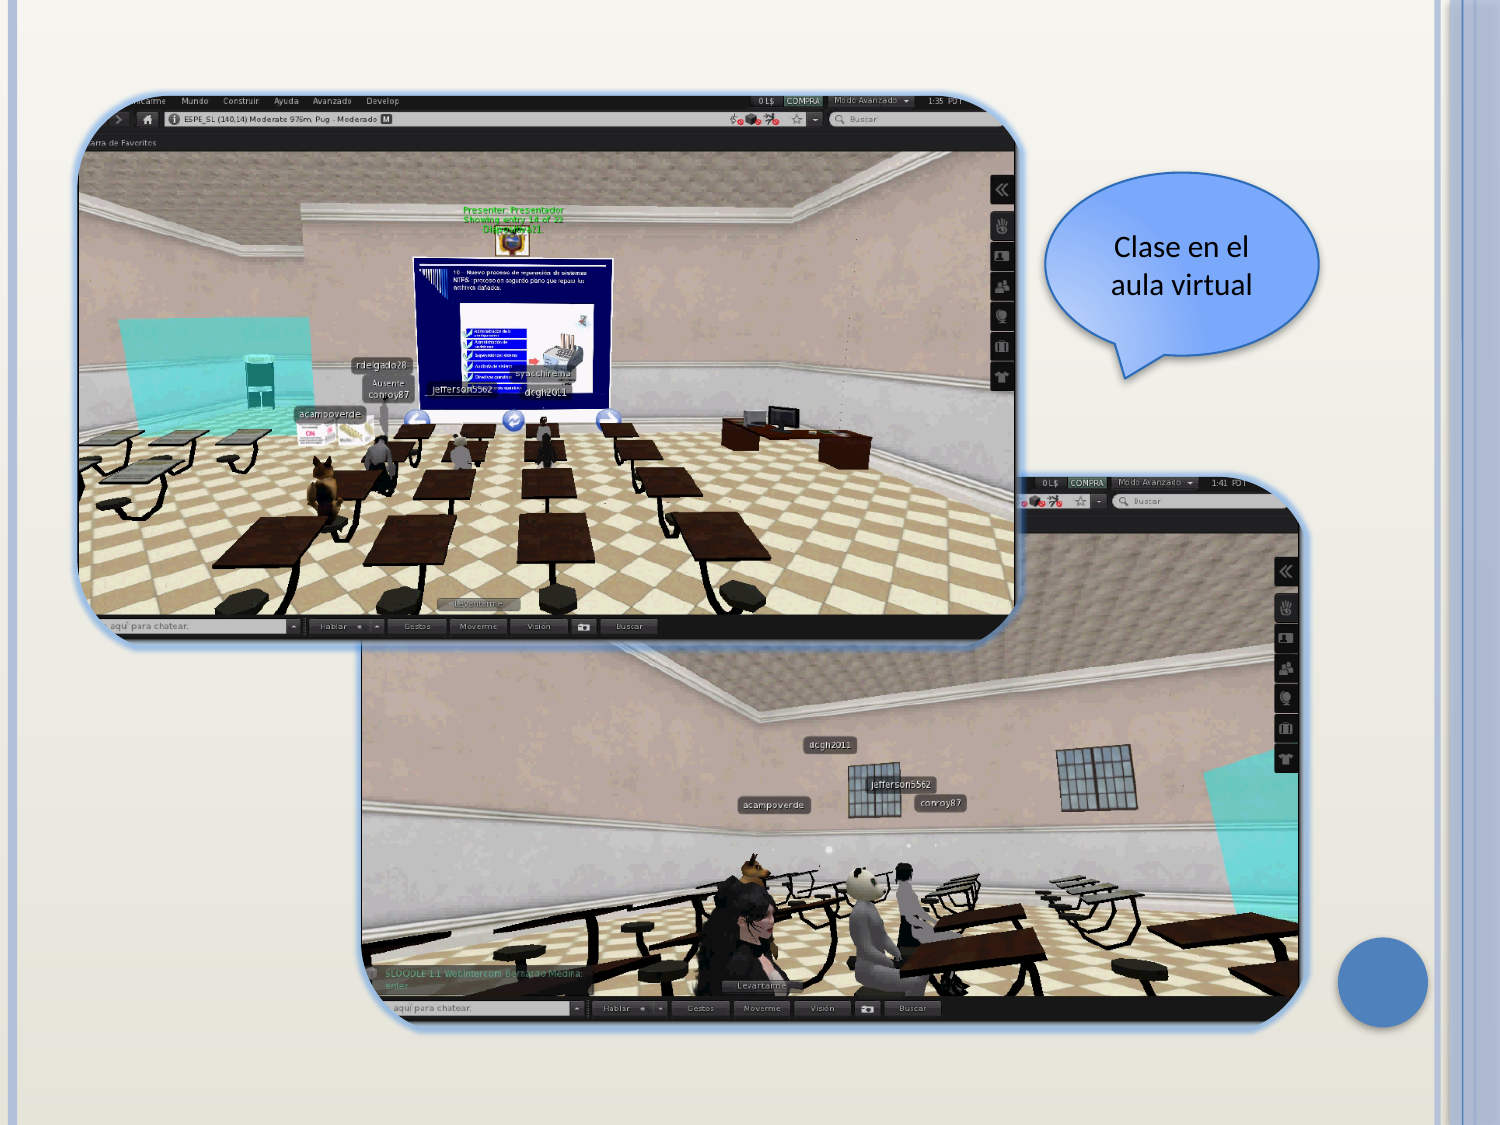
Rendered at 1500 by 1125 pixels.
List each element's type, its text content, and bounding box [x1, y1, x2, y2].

text_box Clase en el aula virtual [1044, 171, 1320, 380]
picture [76, 95, 1312, 1035]
